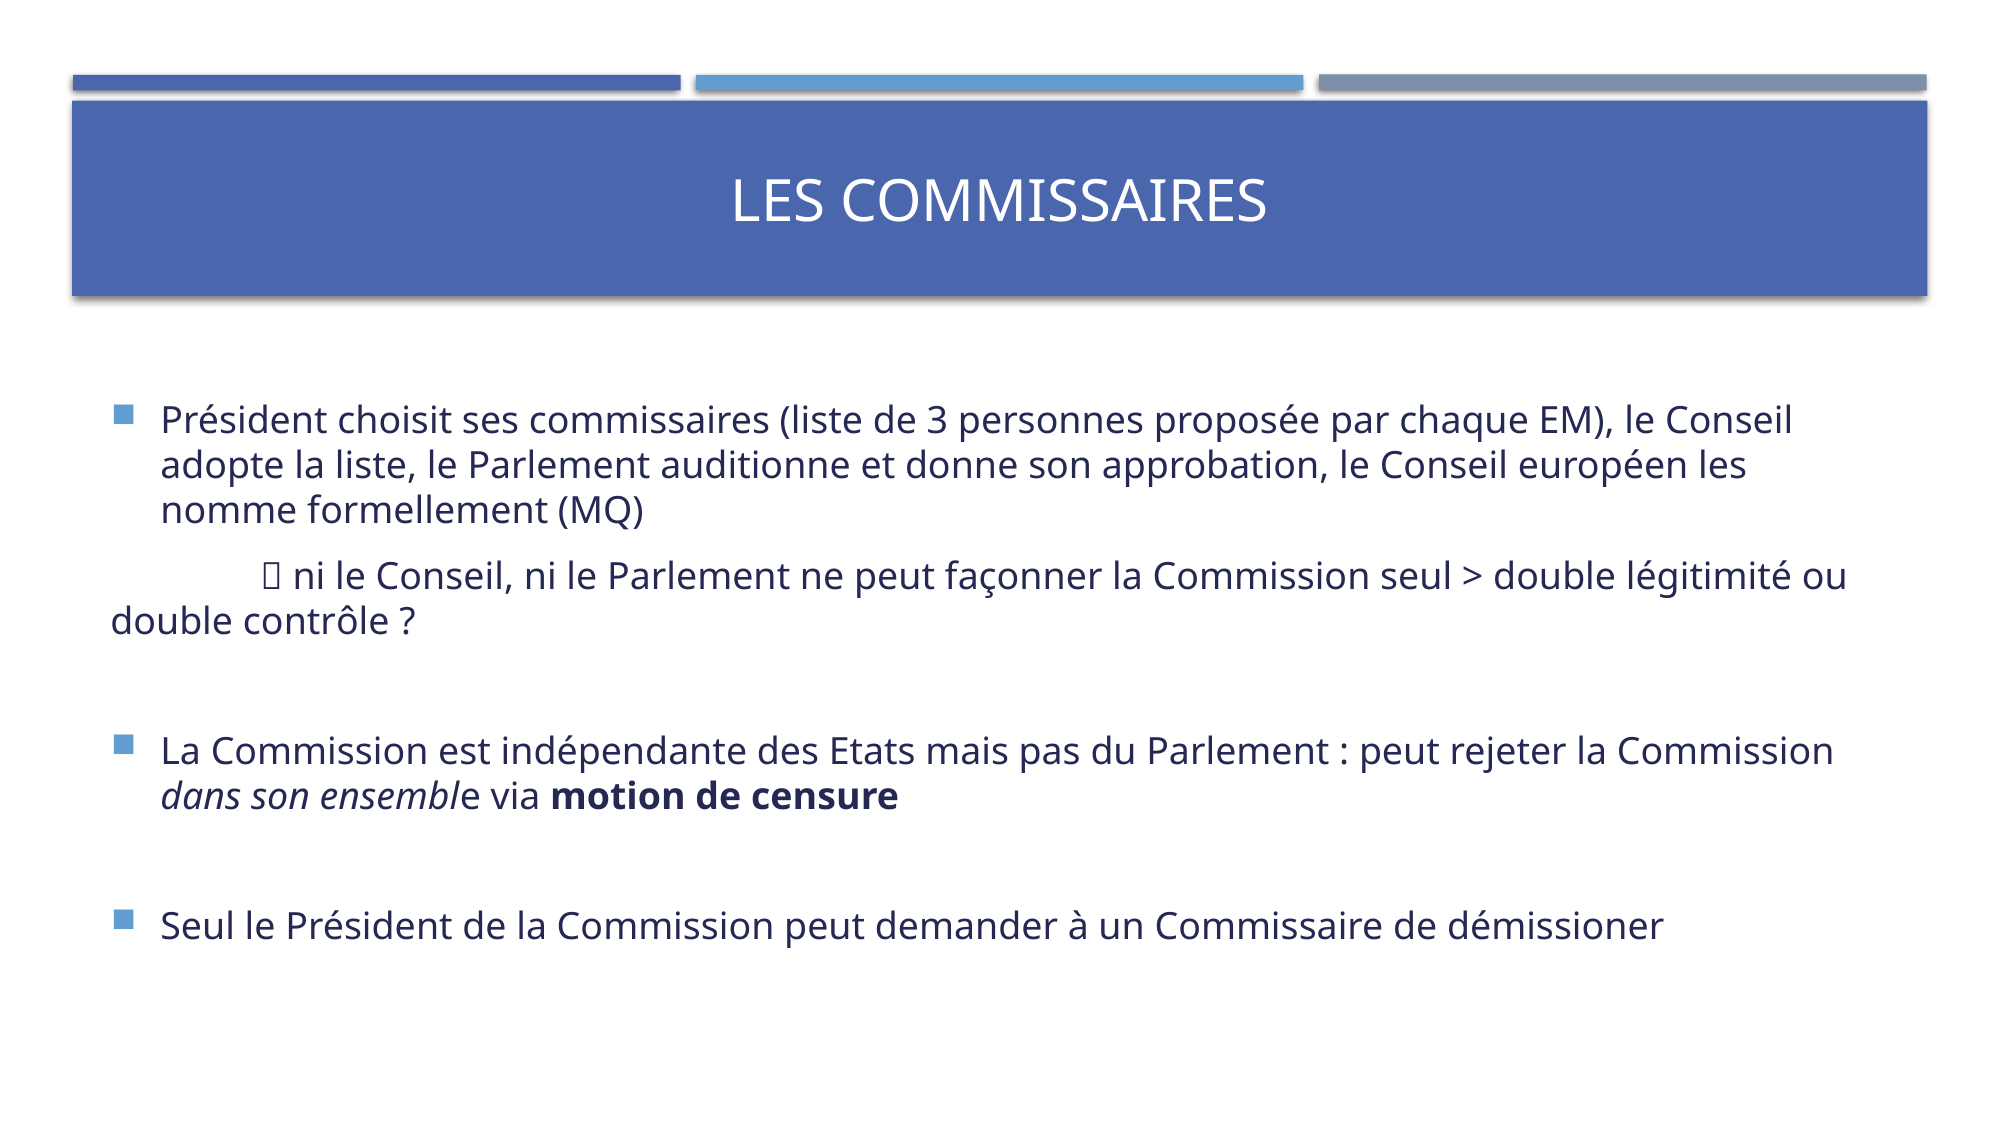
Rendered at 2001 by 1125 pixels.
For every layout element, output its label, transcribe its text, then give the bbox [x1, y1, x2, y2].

title Les commissaires [95, 115, 1905, 281]
list Président choisit ses commissaires (liste de 3 personnes proposée par chaque EM), le Conseil adopte la liste, le Parlement auditionne et donne son approbation, le Conseil européen les nomme formellement (MQ)  ni le Conseil, ni le Parlement ne peut façonner la Commission seul > double légitimité ou double contrôle ? La Commission est indépendante des Etats mais pas du Parlement : peut rejeter la Commission dans son ensemble via motion de censure Seul le Président de la Commission peut demander à un Commissaire de démissioner [95, 281, 1905, 1062]
